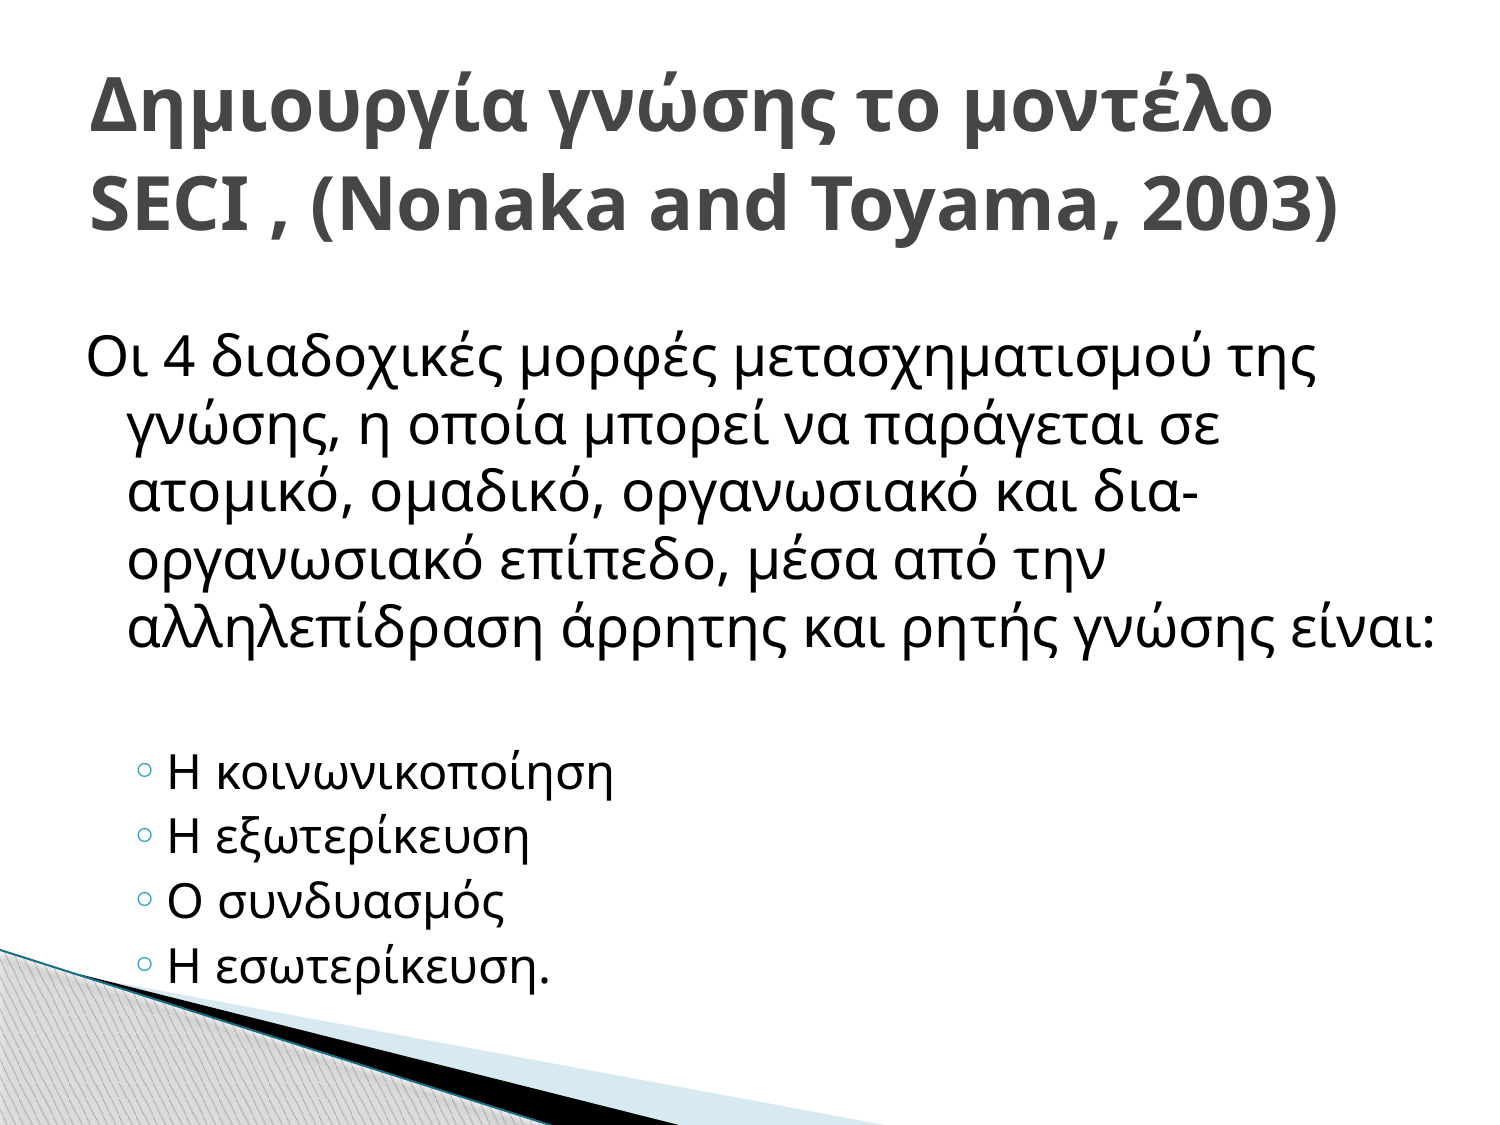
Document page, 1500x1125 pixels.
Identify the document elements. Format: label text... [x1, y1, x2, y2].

list Οι 4 διαδοχικές μορφές μετασχηματισμού της γνώσης, η οποία μπορεί να παράγεται σε ατομικό, ομαδικό, οργανωσιακό και δια-οργανωσιακό επίπεδο, μέσα από την αλληλεπίδραση άρρητης και ρητής γνώσης είναι: Η κοινωνικοποίηση Η εξωτερίκευση Ο συνδυασμός Η εσωτερίκευση. [53, 312, 1459, 1071]
title Δημιουργία γνώσης το μοντέλο SECI , (Nonaka and Toyama, 2003) [75, 47, 1425, 256]
